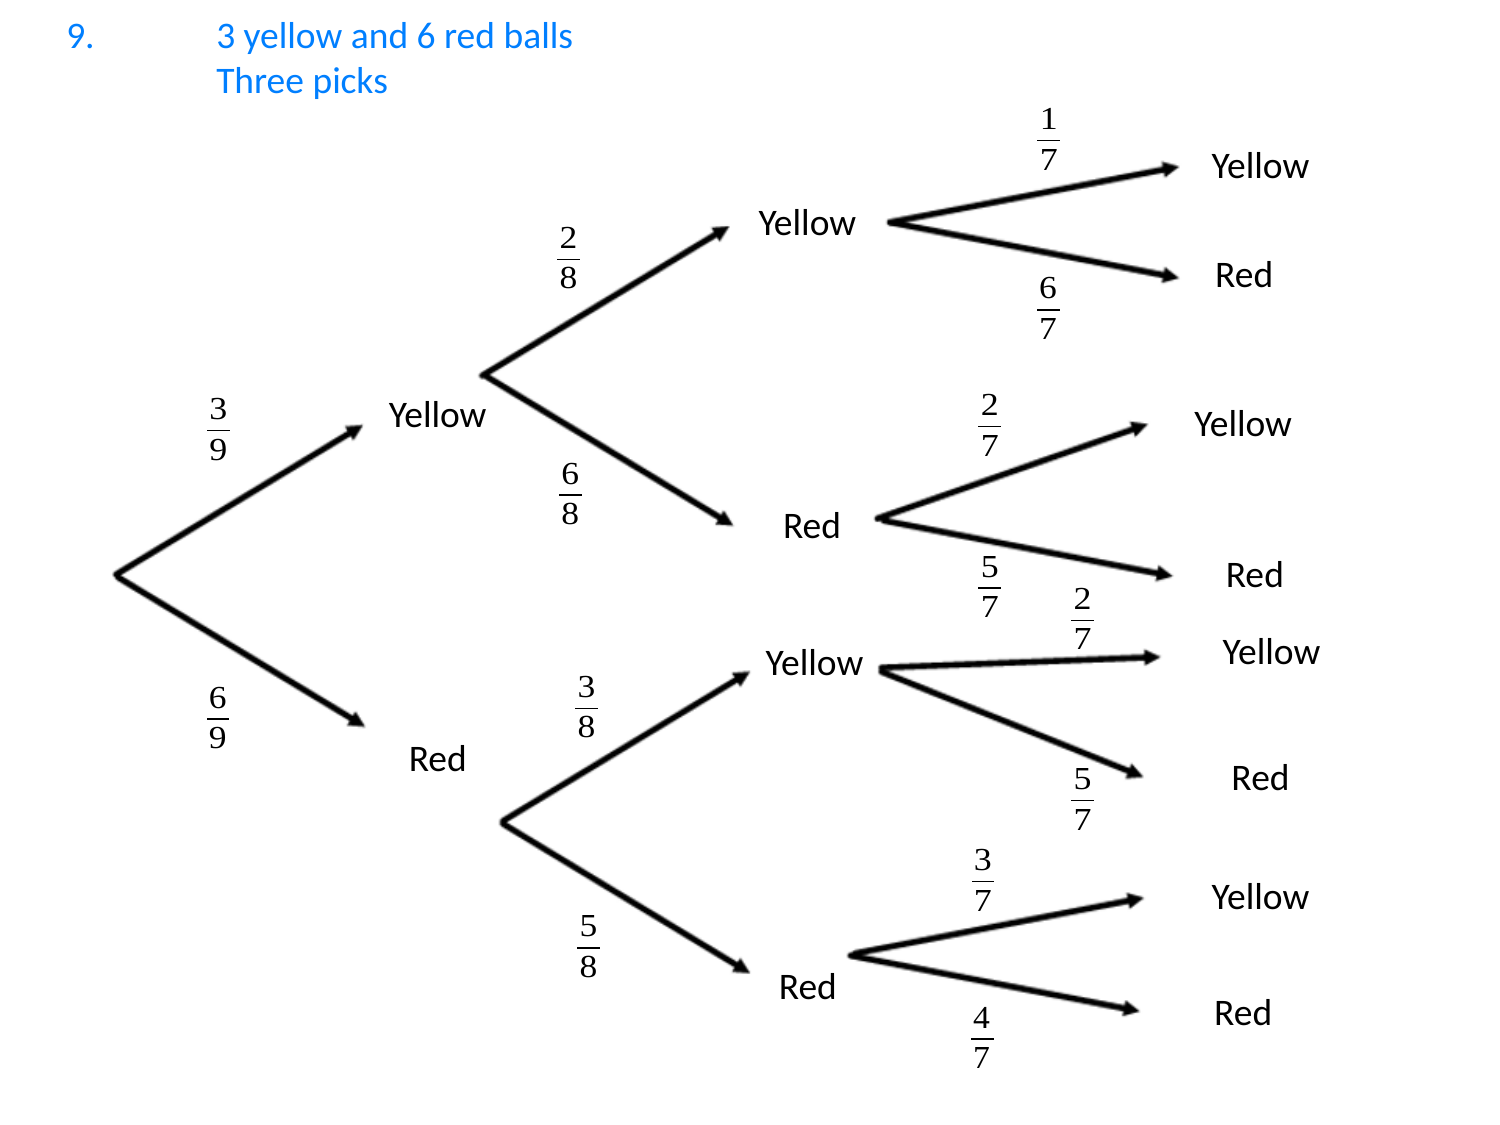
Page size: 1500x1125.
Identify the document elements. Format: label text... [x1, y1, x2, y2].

text_box Red [1195, 980, 1316, 1041]
text_box Yellow [1198, 619, 1345, 680]
text_box Red [1195, 242, 1317, 303]
picture [108, 139, 1195, 1071]
text_box Yellow [1195, 391, 1316, 452]
text_box Red [1195, 542, 1328, 602]
text_box Red [1195, 745, 1334, 806]
text_box Yellow [1195, 864, 1334, 925]
text_box 9. 3 yellow and 6 red balls Three picks [51, 3, 707, 109]
text_box Yellow [1187, 133, 1334, 194]
